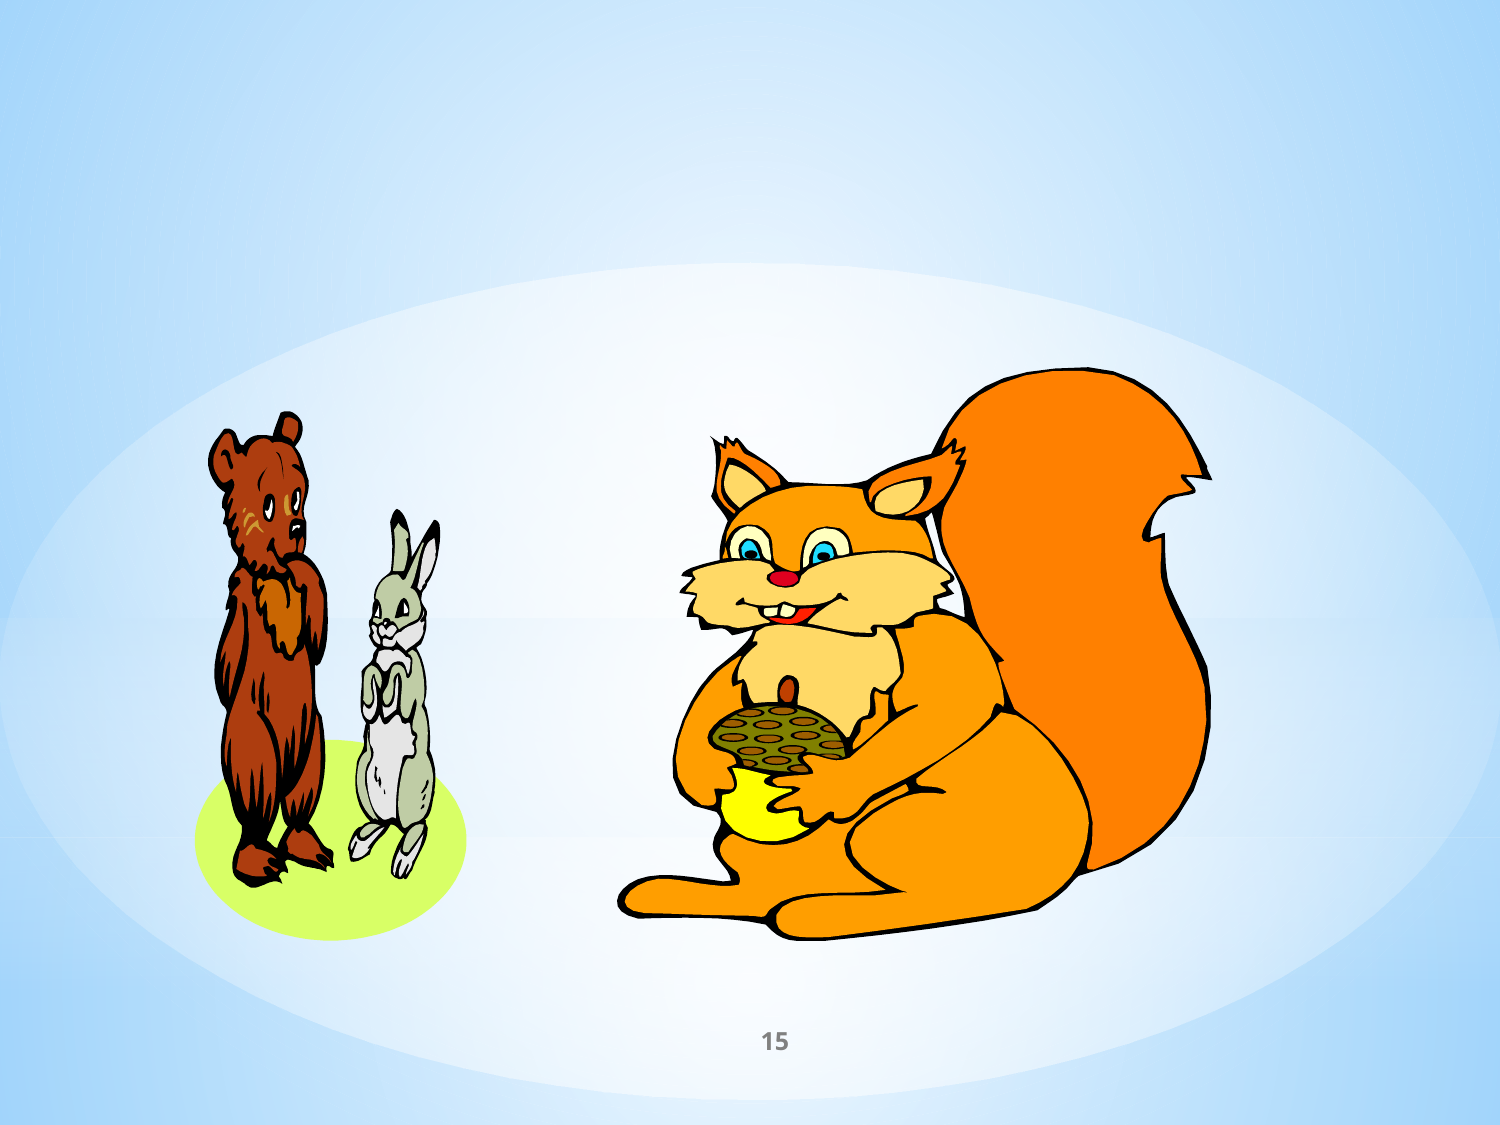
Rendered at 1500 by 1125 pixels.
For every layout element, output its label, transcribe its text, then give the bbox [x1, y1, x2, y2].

picture [194, 408, 467, 941]
picture [607, 349, 1232, 941]
slide_number 15 [624, 1012, 925, 1073]
